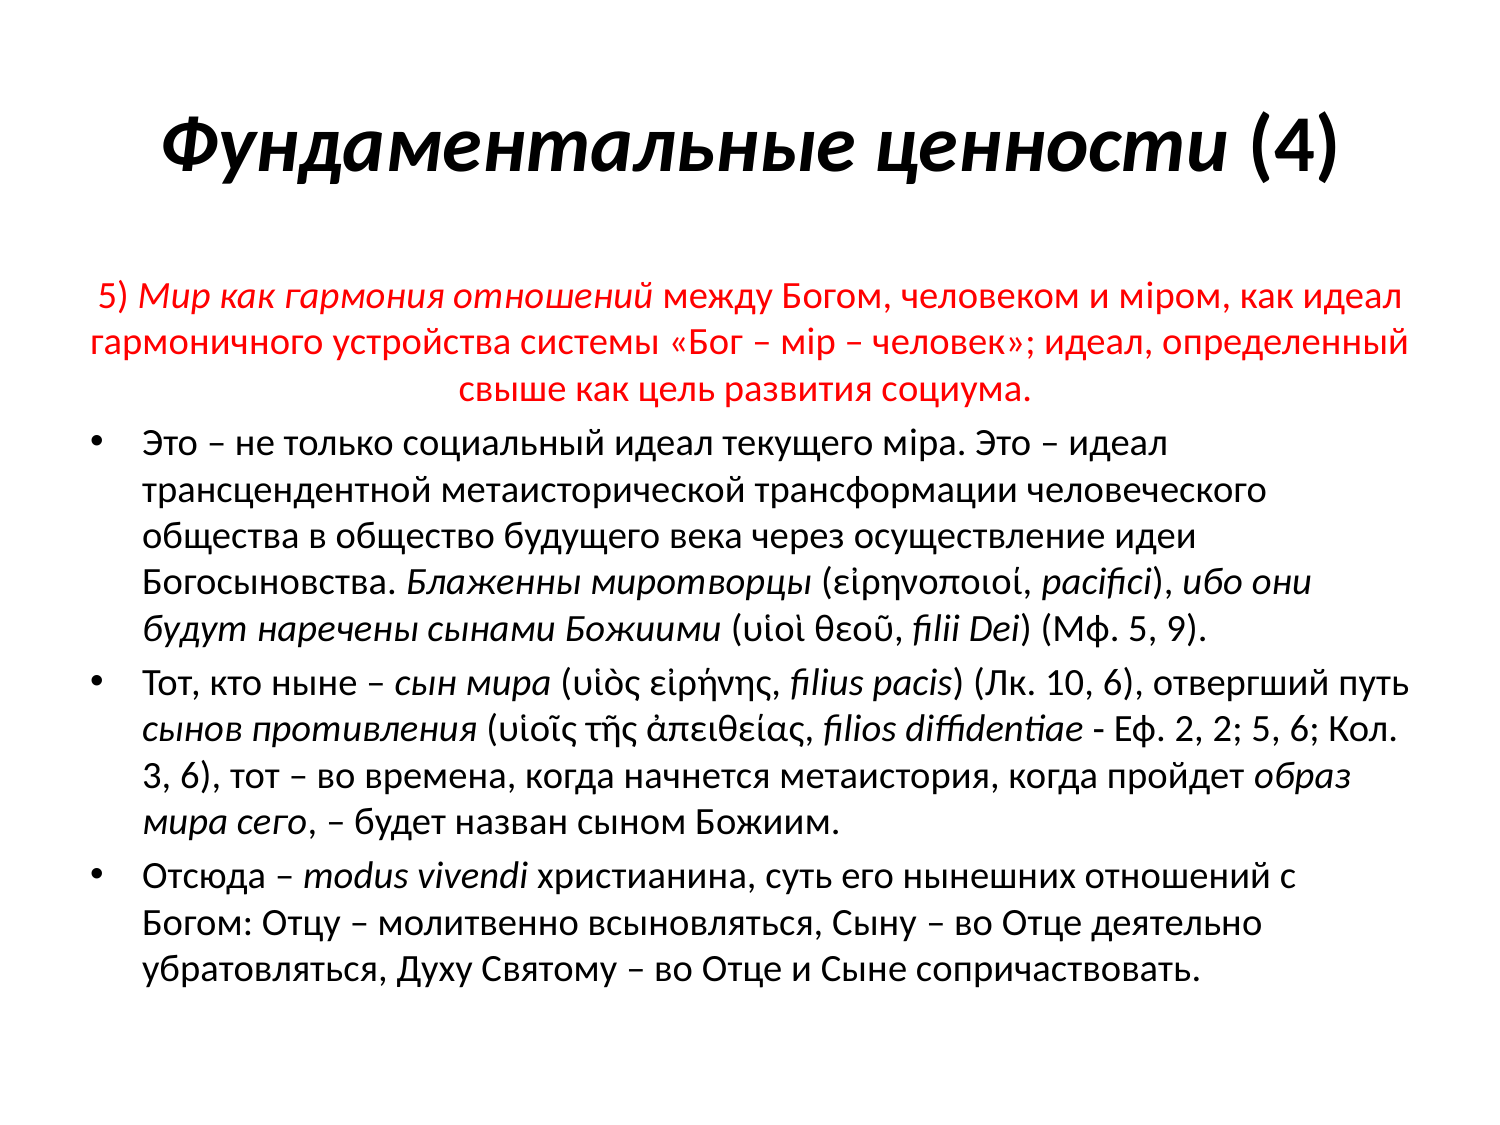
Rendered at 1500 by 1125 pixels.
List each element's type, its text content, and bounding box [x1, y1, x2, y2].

list 5) Мир как гармония отношений между Богом, человеком и мiром, как идеал гармоничного устройства системы «Бог – мiр – человек»; идеал, определенный свыше как цель развития социума. Это – не только социальный идеал текущего мiра. Это – идеал трансцендентной метаисторической трансформации человеческого общества в общество будущего века через осуществление идеи Богосыновства. Блаженны миротворцы (εἰρηνοποιοί, pacifici), ибо они будут наречены сынами Божиими (υἱοὶ θεοῦ, filii Dei) (Мф. 5, 9). Тот, кто ныне – сын мира (υἱòς εἰρήνης, filius pacis) (Лк. 10, 6), отвергший путь сынов противления (υἱοῖς τῆς ἀπειθείας, filios diffidentiae ‑ Еф. 2, 2; 5, 6; Кол. 3, 6), тот – во времена, когда начнется метаистория, когда пройдет образ мира сего, – будет назван сыном Божиим. Отсюда – modus vivendi христианина, суть его нынешних отношений с Богом: Отцу – молитвенно всыновляться, Сыну – во Отце деятельно убратовляться, Духу Святому – во Отце и Сыне сопричаствовать. [75, 262, 1425, 1005]
title Фундаментальные ценности (4) [75, 45, 1425, 233]
